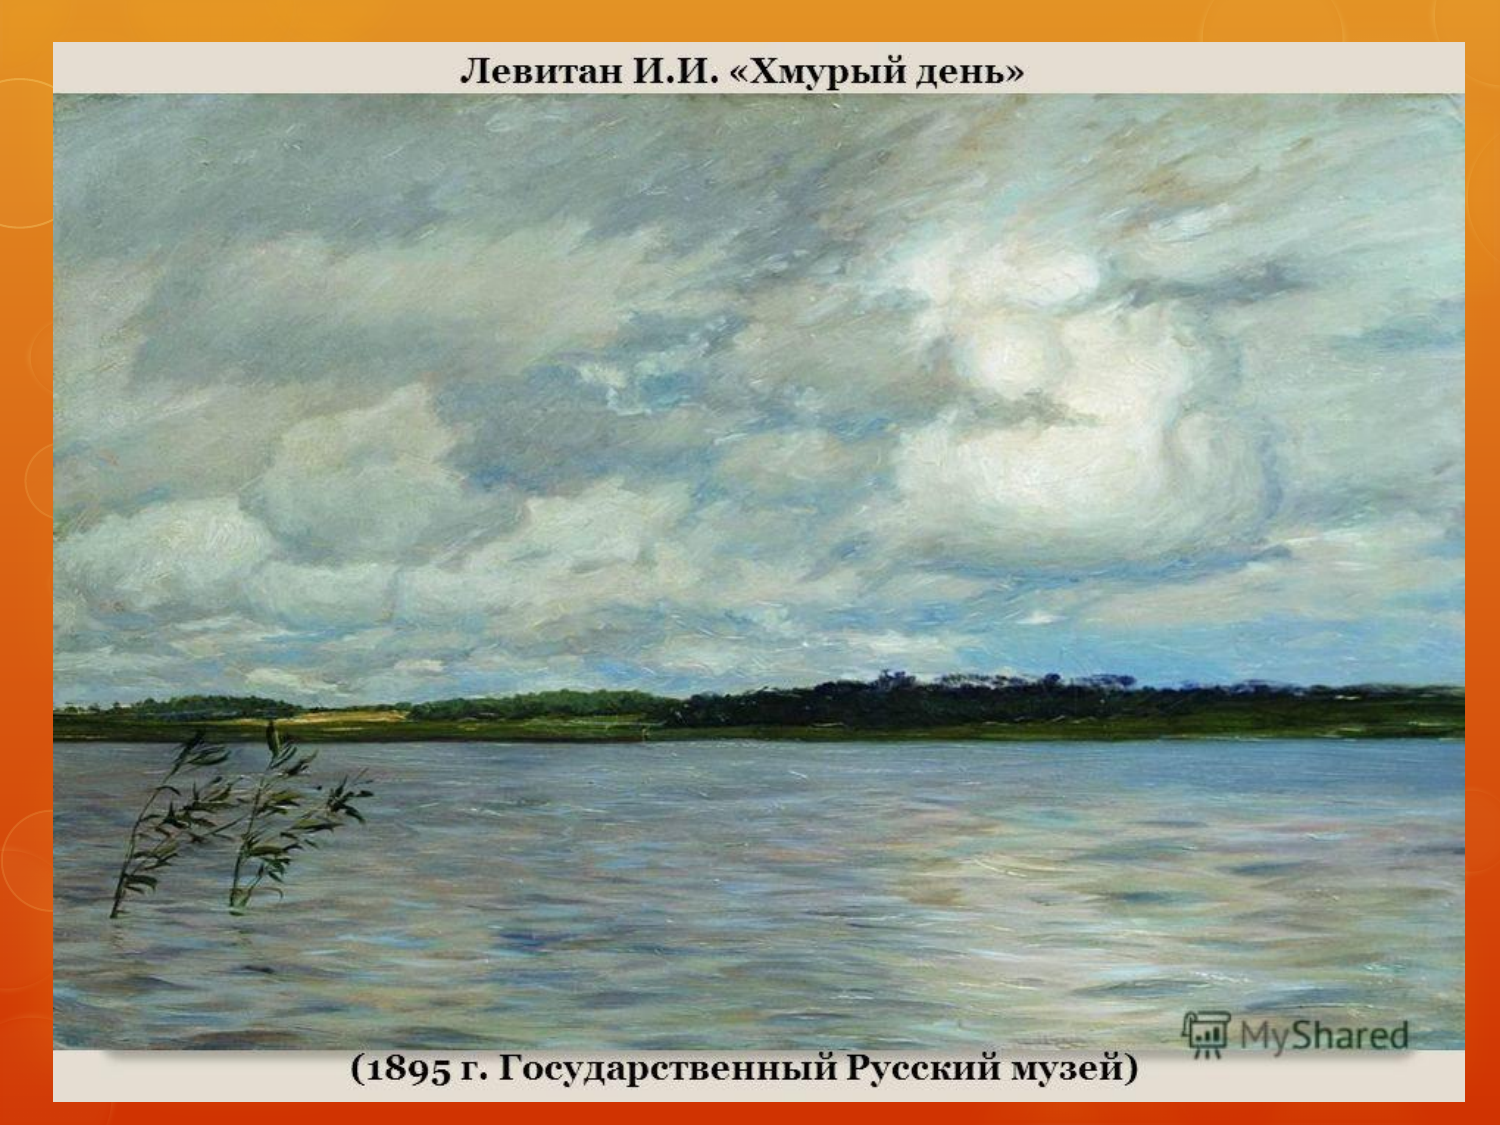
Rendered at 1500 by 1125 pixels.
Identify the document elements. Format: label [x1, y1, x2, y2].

picture [52, 42, 1466, 1102]
